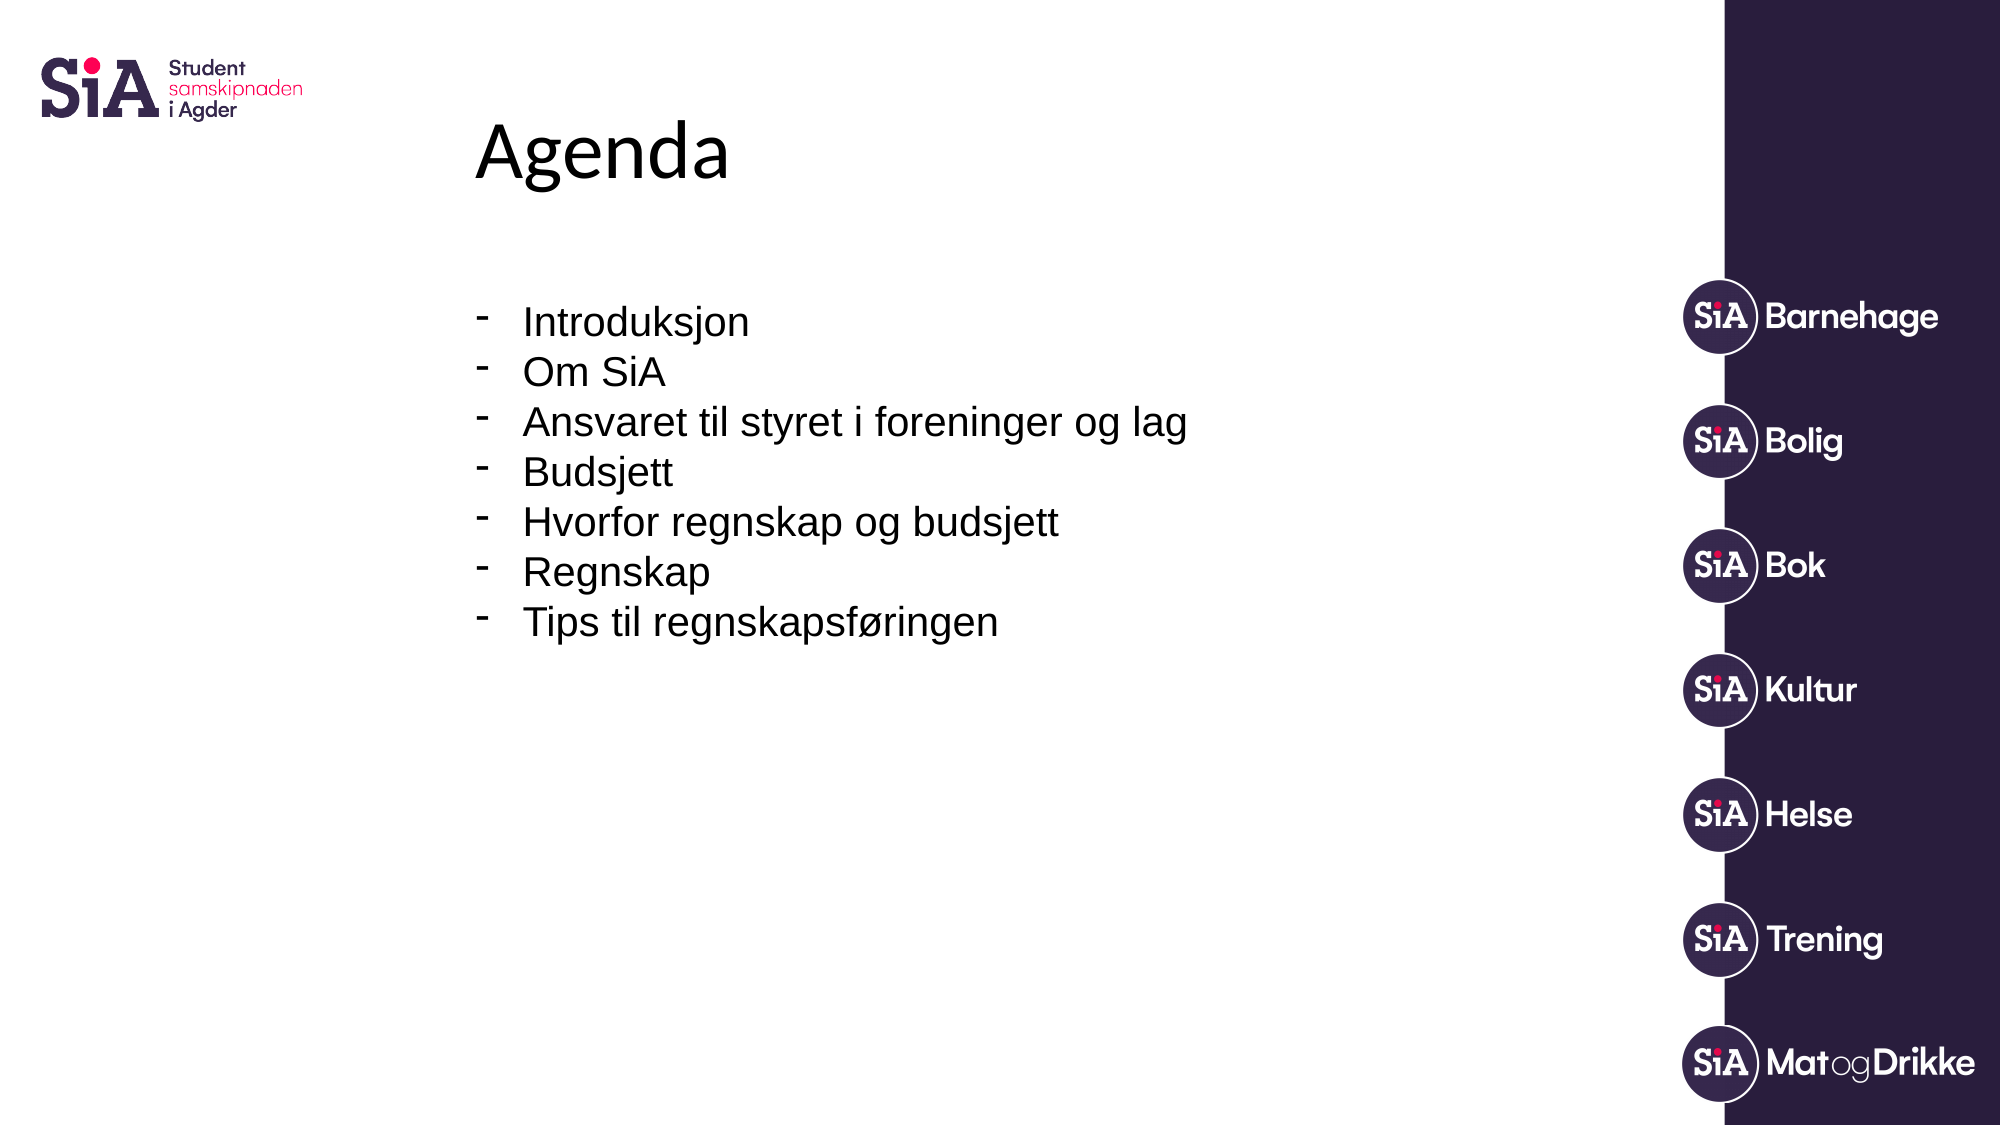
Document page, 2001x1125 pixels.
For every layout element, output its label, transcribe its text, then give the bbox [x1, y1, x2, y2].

picture [41, 57, 302, 122]
picture [1681, 901, 1882, 979]
picture [1681, 1025, 1976, 1103]
picture [1681, 527, 1826, 605]
text_box Agenda Introduksjon Om SiA Ansvaret til styret i foreninger og lag Budsjett Hvorfor regnskap og budsjett Regnskap Tips til regnskapsføringen [460, 87, 1537, 788]
picture [1681, 403, 1842, 480]
picture [1681, 278, 1938, 356]
picture [1681, 652, 1857, 729]
picture [1681, 776, 1852, 854]
